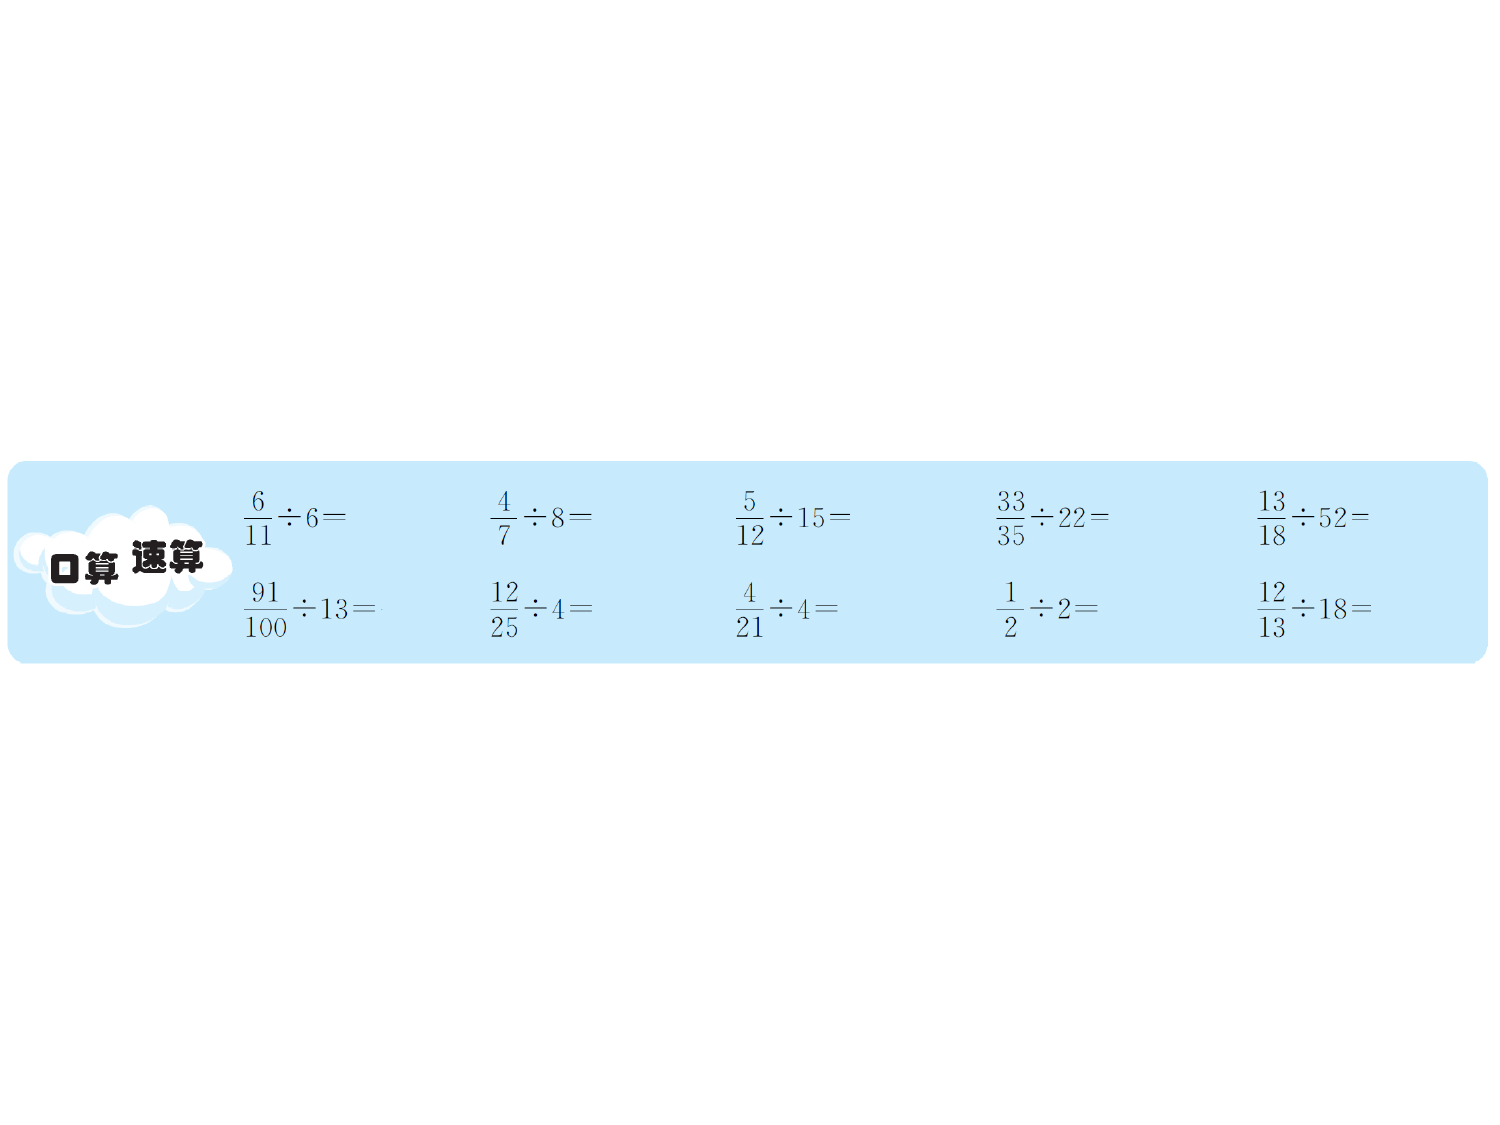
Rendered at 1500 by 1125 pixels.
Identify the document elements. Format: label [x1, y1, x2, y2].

picture [0, 456, 1500, 669]
